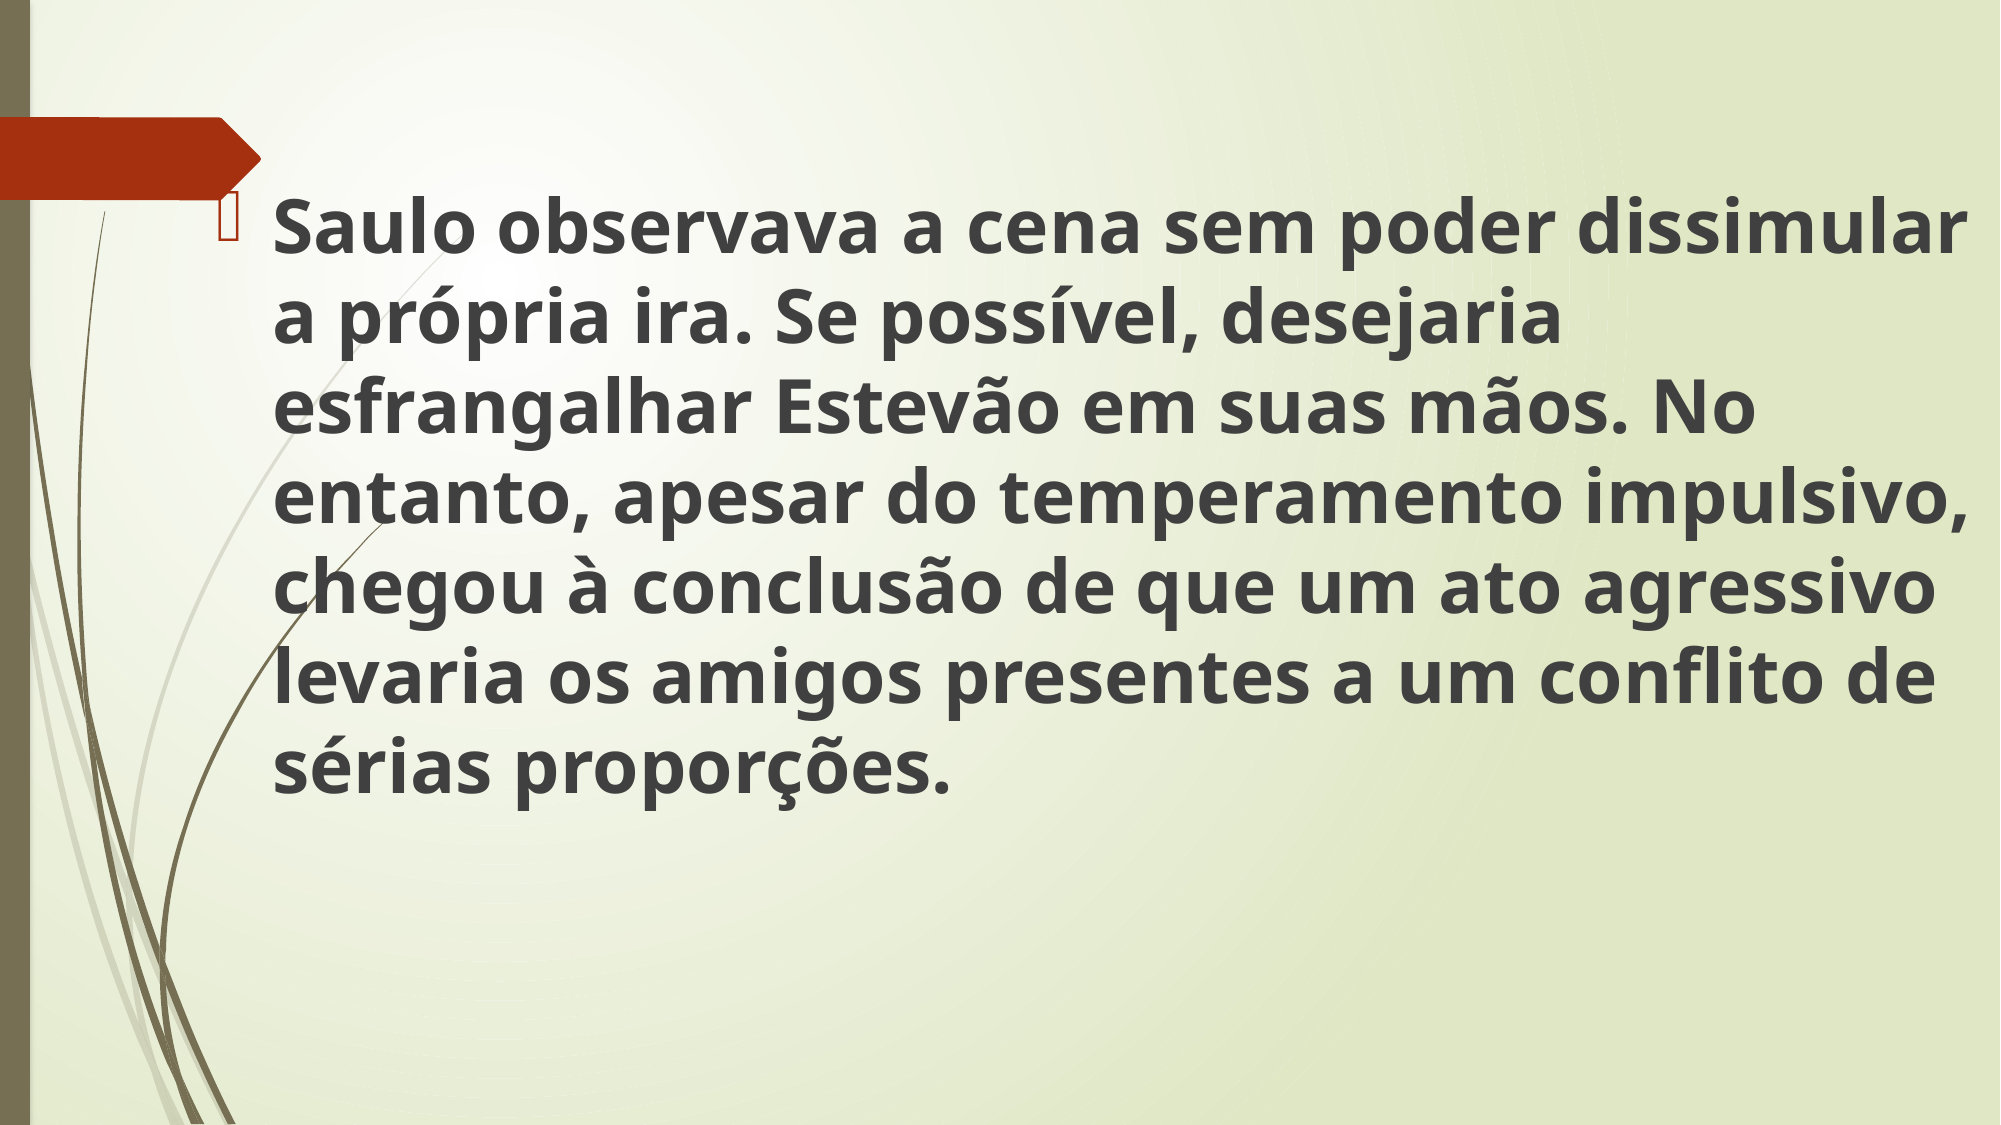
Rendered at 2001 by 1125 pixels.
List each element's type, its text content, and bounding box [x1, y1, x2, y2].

list Saulo observava a cena sem poder dissimular a própria ira. Se possível, desejaria esfrangalhar Estevão em suas mãos. No entanto, apesar do temperamento impulsivo, chegou à conclusão de que um ato agressivo levaria os amigos presentes a um conflito de sérias proporções. [201, 0, 2000, 1125]
